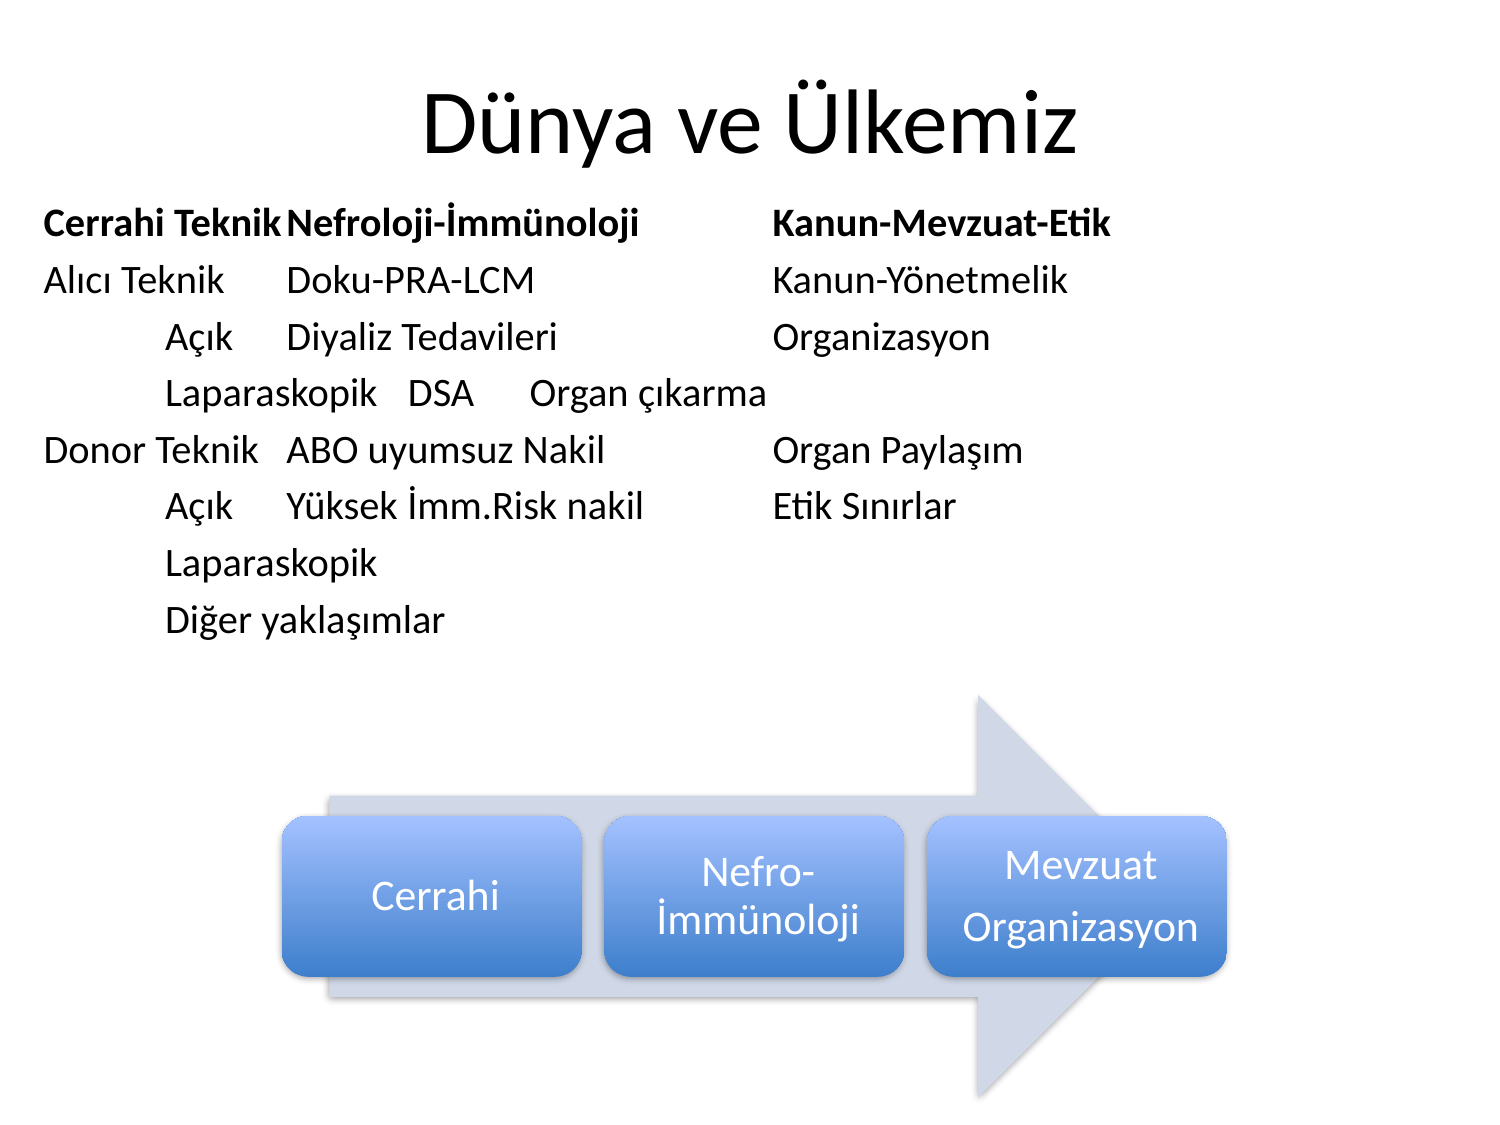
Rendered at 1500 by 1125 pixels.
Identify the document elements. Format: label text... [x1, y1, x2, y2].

title Dünya ve Ülkemiz [75, 45, 1425, 188]
list Cerrahi Teknik Nefroloji-İmmünoloji Kanun-Mevzuat-Etik Alıcı Teknik Doku-PRA-LCM Kanun-Yönetmelik Açık Diyaliz Tedavileri Organizasyon Laparaskopik DSA Organ çıkarma Donor Teknik ABO uyumsuz Nakil Organ Paylaşım Açık Yüksek İmm.Risk nakil Etik Sınırlar Laparaskopik Diğer yaklaşımlar [28, 188, 1425, 932]
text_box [254, 694, 1255, 1098]
